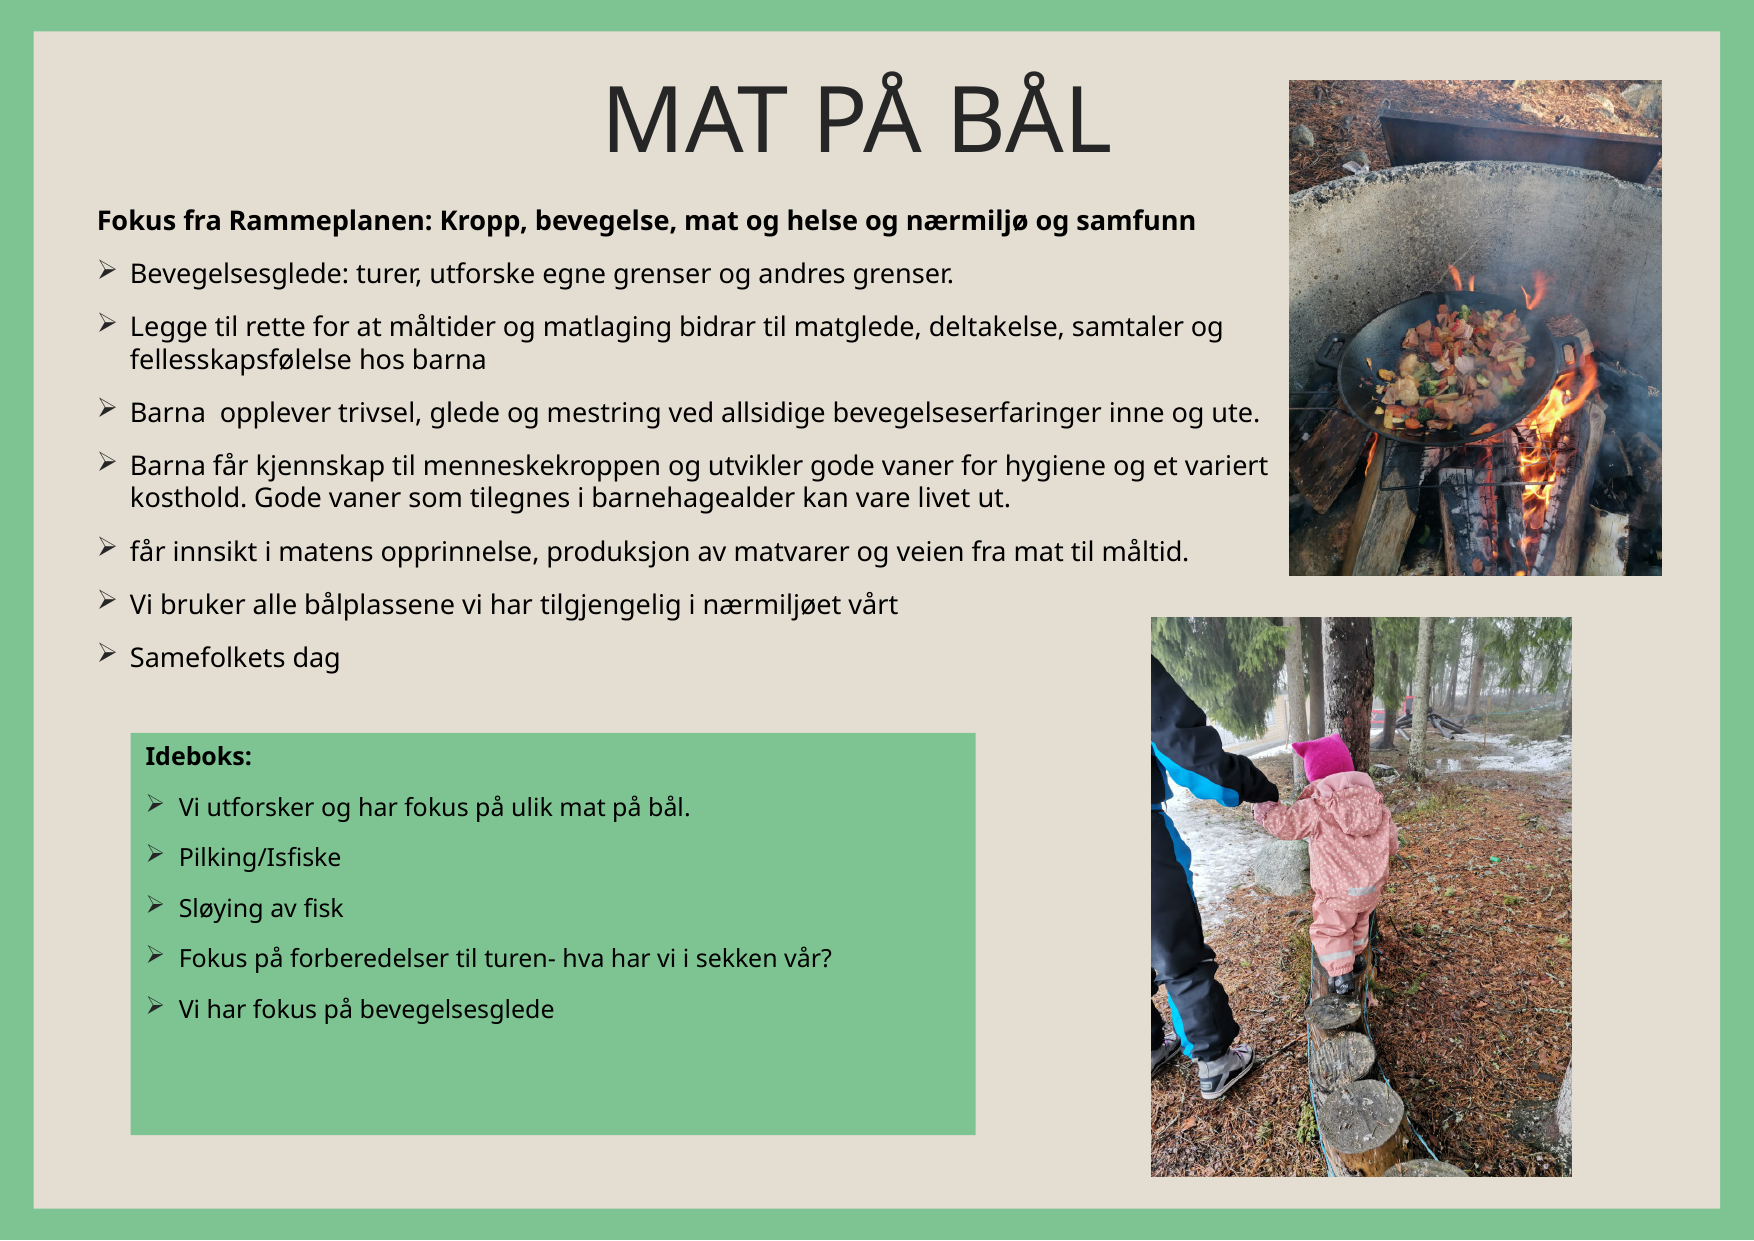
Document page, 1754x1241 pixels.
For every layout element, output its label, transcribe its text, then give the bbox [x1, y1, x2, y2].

picture [1151, 617, 1572, 1177]
picture [1289, 80, 1662, 576]
title MAT PÅ BÅL [143, 39, 1572, 195]
list Fokus fra Rammeplanen: Kropp, bevegelse, mat og helse og nærmiljø og samfunn Bevegelsesglede: turer, utforske egne grenser og andres grenser. Legge til rette for at måltider og matlaging bidrar til matglede, deltakelse, samtaler og fellesskapsfølelse hos barna Barna opplever trivsel, glede og mestring ved allsidige bevegelseserfaringer inne og ute. Barna får kjennskap til menneskekroppen og utvikler gode vaner for hygiene og et variert kosthold. Gode vaner som tilegnes i barnehagealder kan vare livet ut. får innsikt i matens opprinnelse, produksjon av matvarer og veien fra mat til måltid. Vi bruker alle bålplassene vi har tilgjengelig i nærmiljøet vårt Samefolkets dag [81, 195, 1290, 713]
list Ideboks: Vi utforsker og har fokus på ulik mat på bål. Pilking/Isfiske Sløying av fisk Fokus på forberedelser til turen- hva har vi i sekken vår? Vi har fokus på bevegelsesglede [130, 732, 976, 1136]
